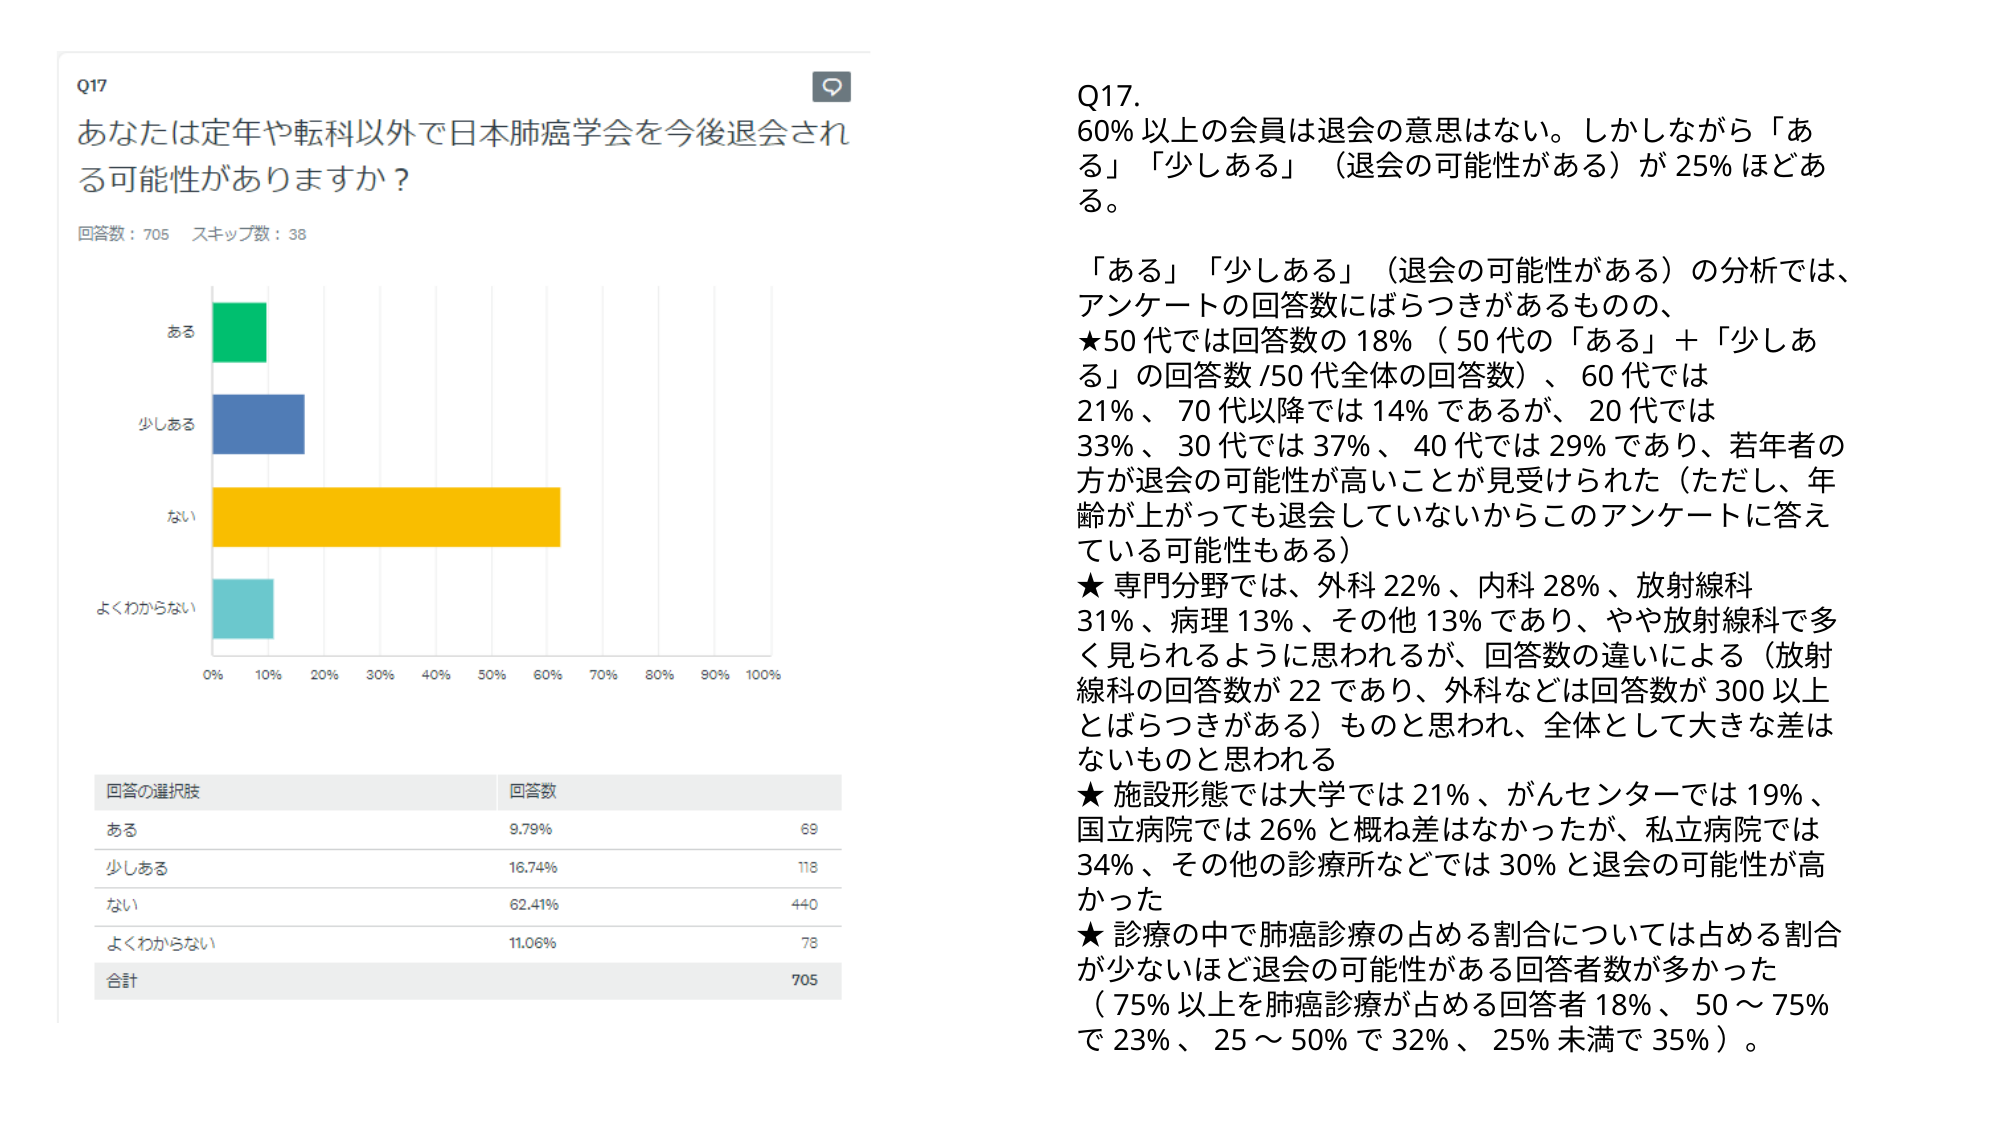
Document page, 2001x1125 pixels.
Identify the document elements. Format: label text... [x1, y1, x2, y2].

text_box Q17. 60%以上の会員は退会の意思はない。しかしながら「ある」「少しある」 （退会の可能性がある）が25%ほどある。 「ある」「少しある」（退会の可能性がある）の分析では、 アンケートの回答数にばらつきがあるものの、 ★50代では回答数の18%（50代の「ある」＋「少しある」の回答数/50代全体の回答数）、60代では21%、70代以降では14%であるが、20代では33%、30代では37%、40代では29%であり、若年者の方が退会の可能性が高いことが見受けられた（ただし、年齢が上がっても退会していないからこのアンケートに答えている可能性もある） ★専門分野では、外科22%、内科28%、放射線科31%、病理13%、その他13%であり、やや放射線科で多く見られるように思われるが、回答数の違いによる（放射線科の回答数が22であり、外科などは回答数が300以上とばらつきがある）ものと思われ、全体として大きな差はないものと思われる ★施設形態では大学では21%、がんセンターでは19%、国立病院では26%と概ね差はなかったが、私立病院では34%、その他の診療所などでは30%と退会の可能性が高かった ★診療の中で肺癌診療の占める割合については占める割合が少ないほど退会の可能性がある回答者数が多かった（75%以上を肺癌診療が占める回答者18%、50～75%で23%、25～50%で32%、25%未満で35%）。 [1062, 70, 1863, 1064]
picture [56, 50, 871, 1024]
